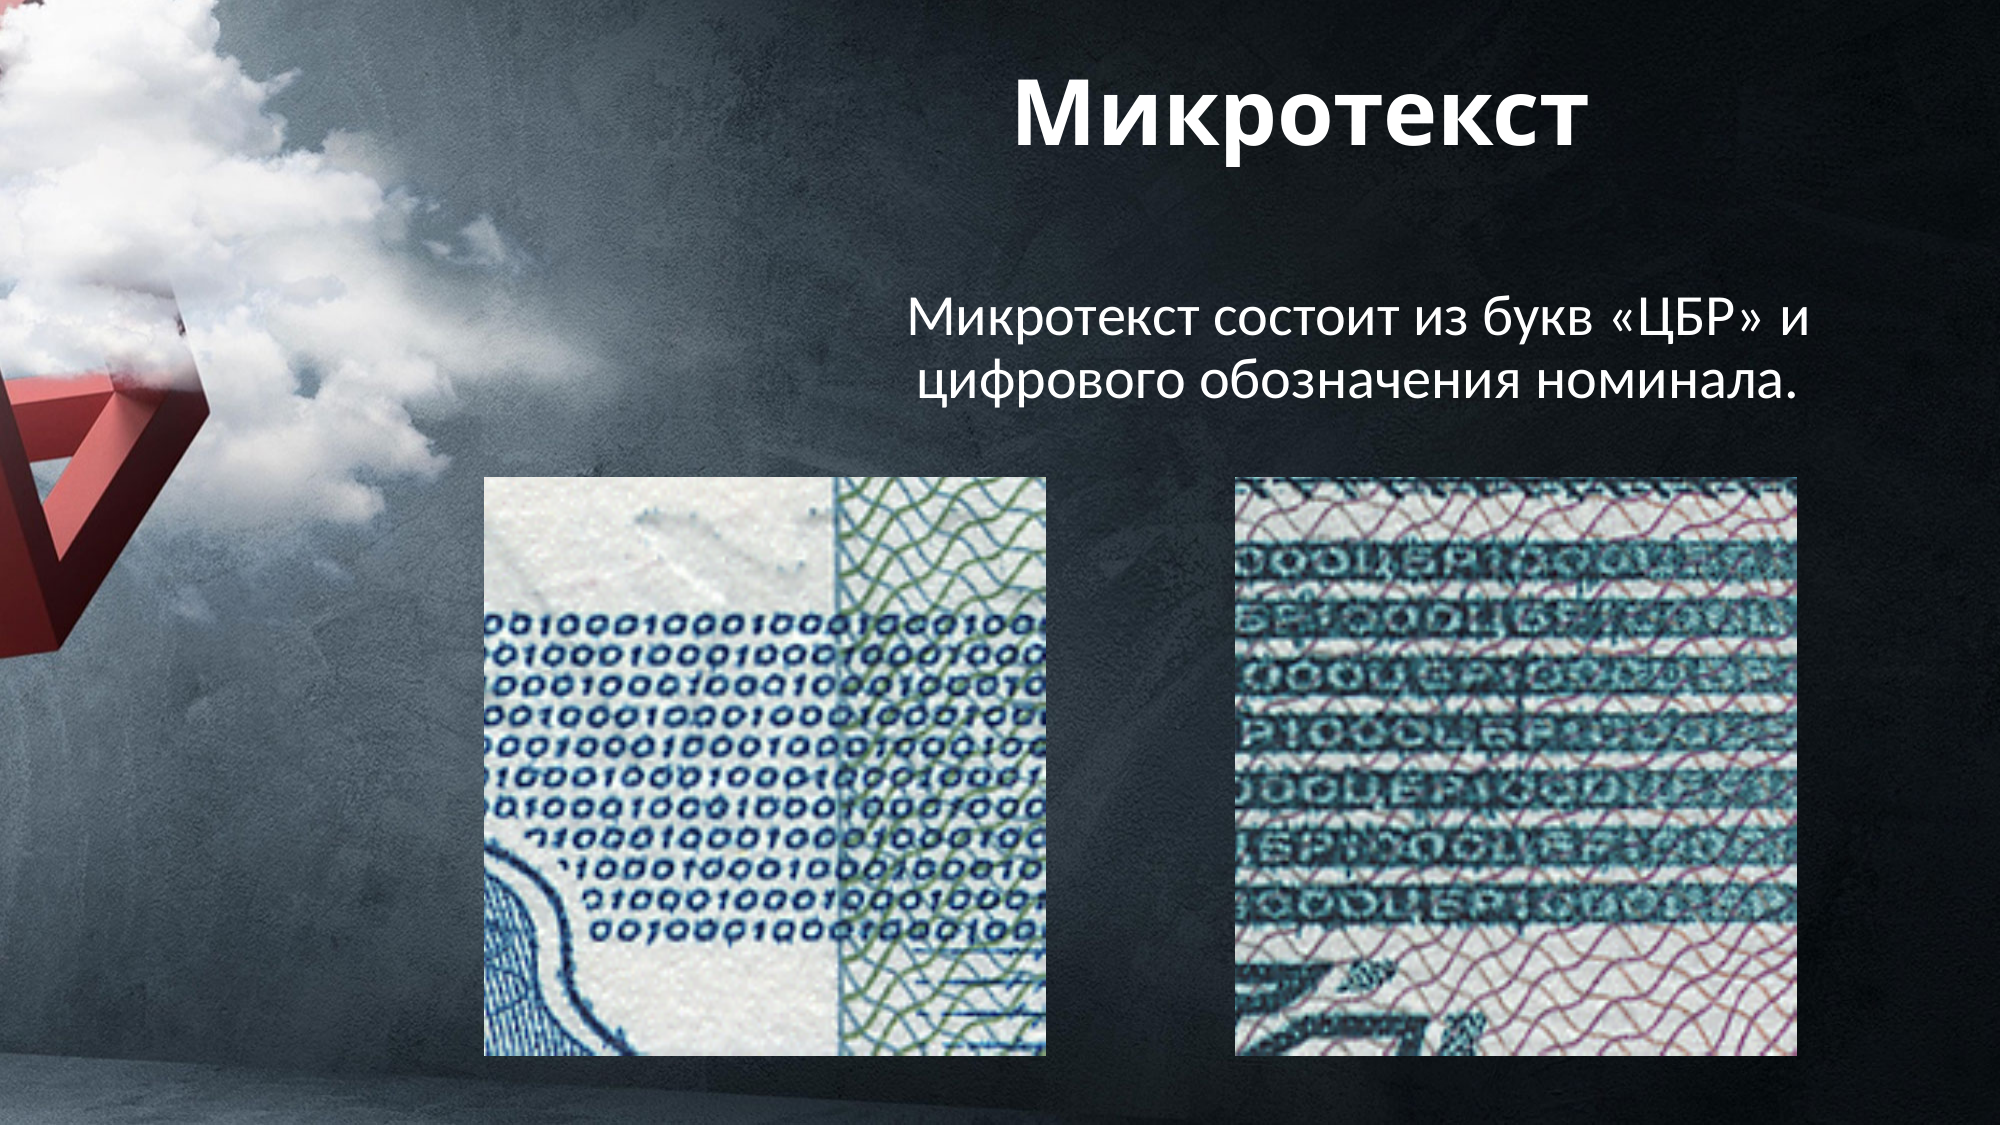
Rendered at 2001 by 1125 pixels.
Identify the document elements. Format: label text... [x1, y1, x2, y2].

list Микротекст состоит из букв «ЦБР» и цифрового обозначения номинала. [845, 277, 1872, 459]
picture [0, 0, 2000, 1125]
title Микротекст [895, 34, 1706, 198]
